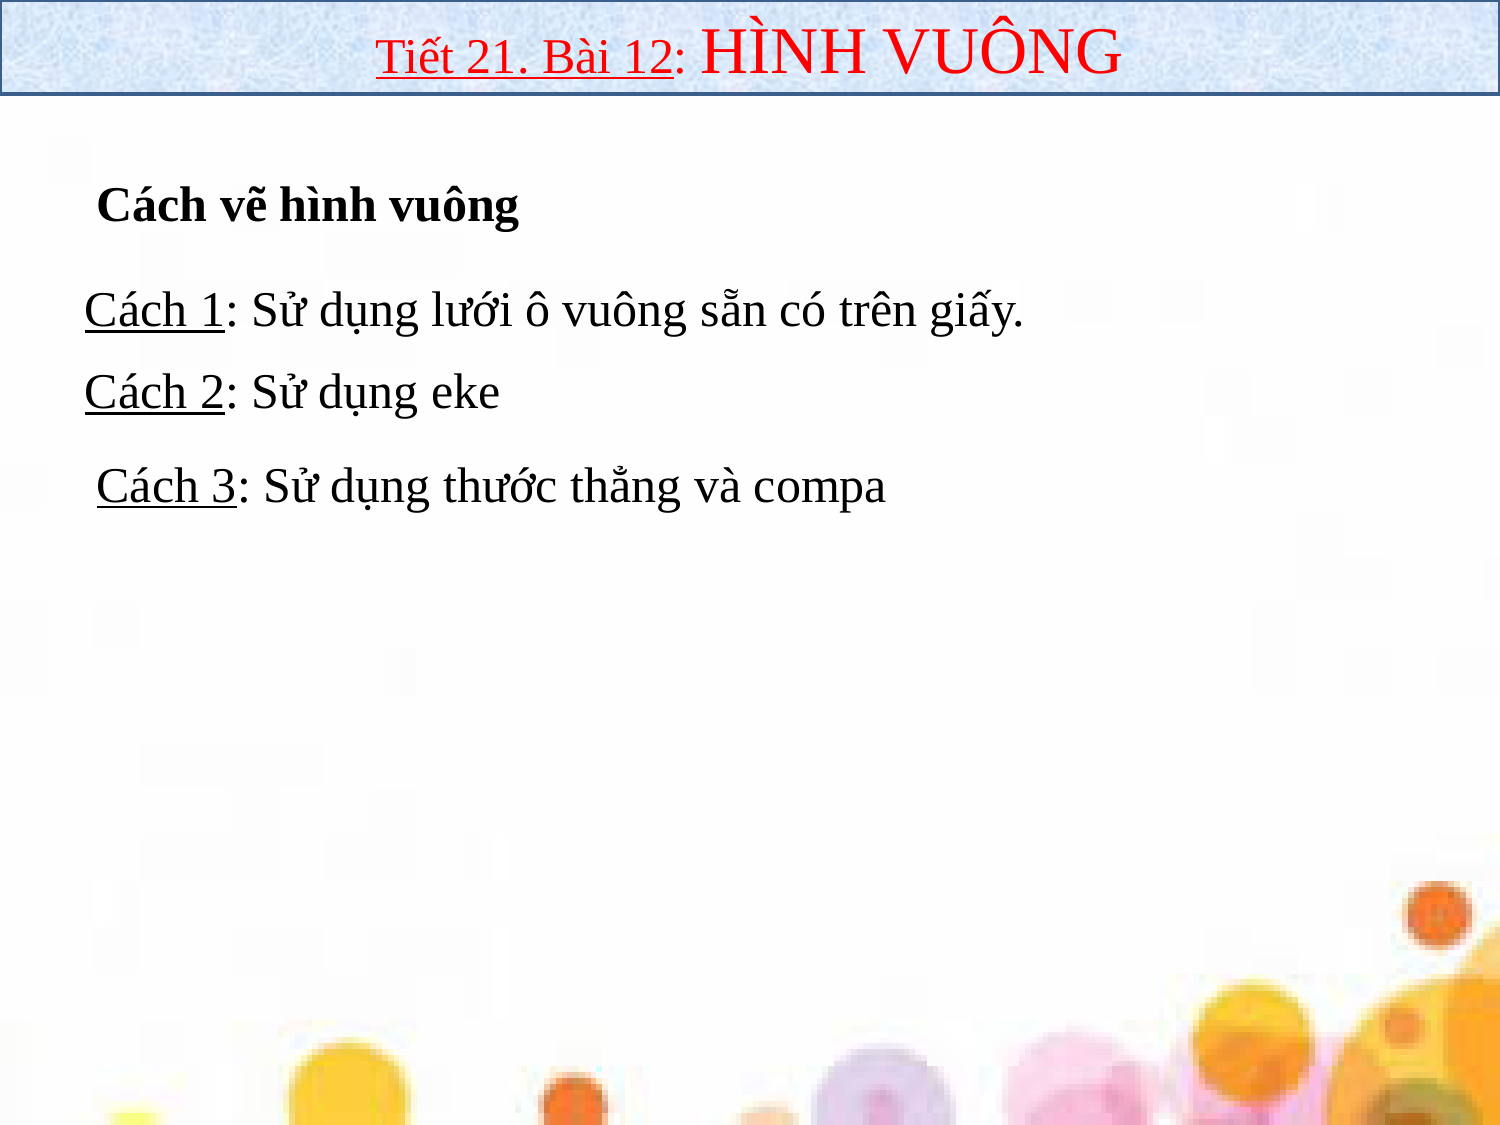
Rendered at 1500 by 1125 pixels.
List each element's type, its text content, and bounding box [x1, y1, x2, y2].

text_box Cách vẽ hình vuông [81, 163, 786, 239]
text_box Cách 1: Sử dụng lưới ô vuông sẵn có trên giấy. [70, 269, 1372, 345]
text_box Cách 3: Sử dụng thước thẳng và compa [82, 445, 1125, 520]
text_box Cách 2: Sử dụng eke [70, 351, 1418, 427]
text_box Tiết 21. Bài 12: HÌNH VUÔNG [0, 0, 1500, 96]
picture [0, 96, 1500, 1125]
